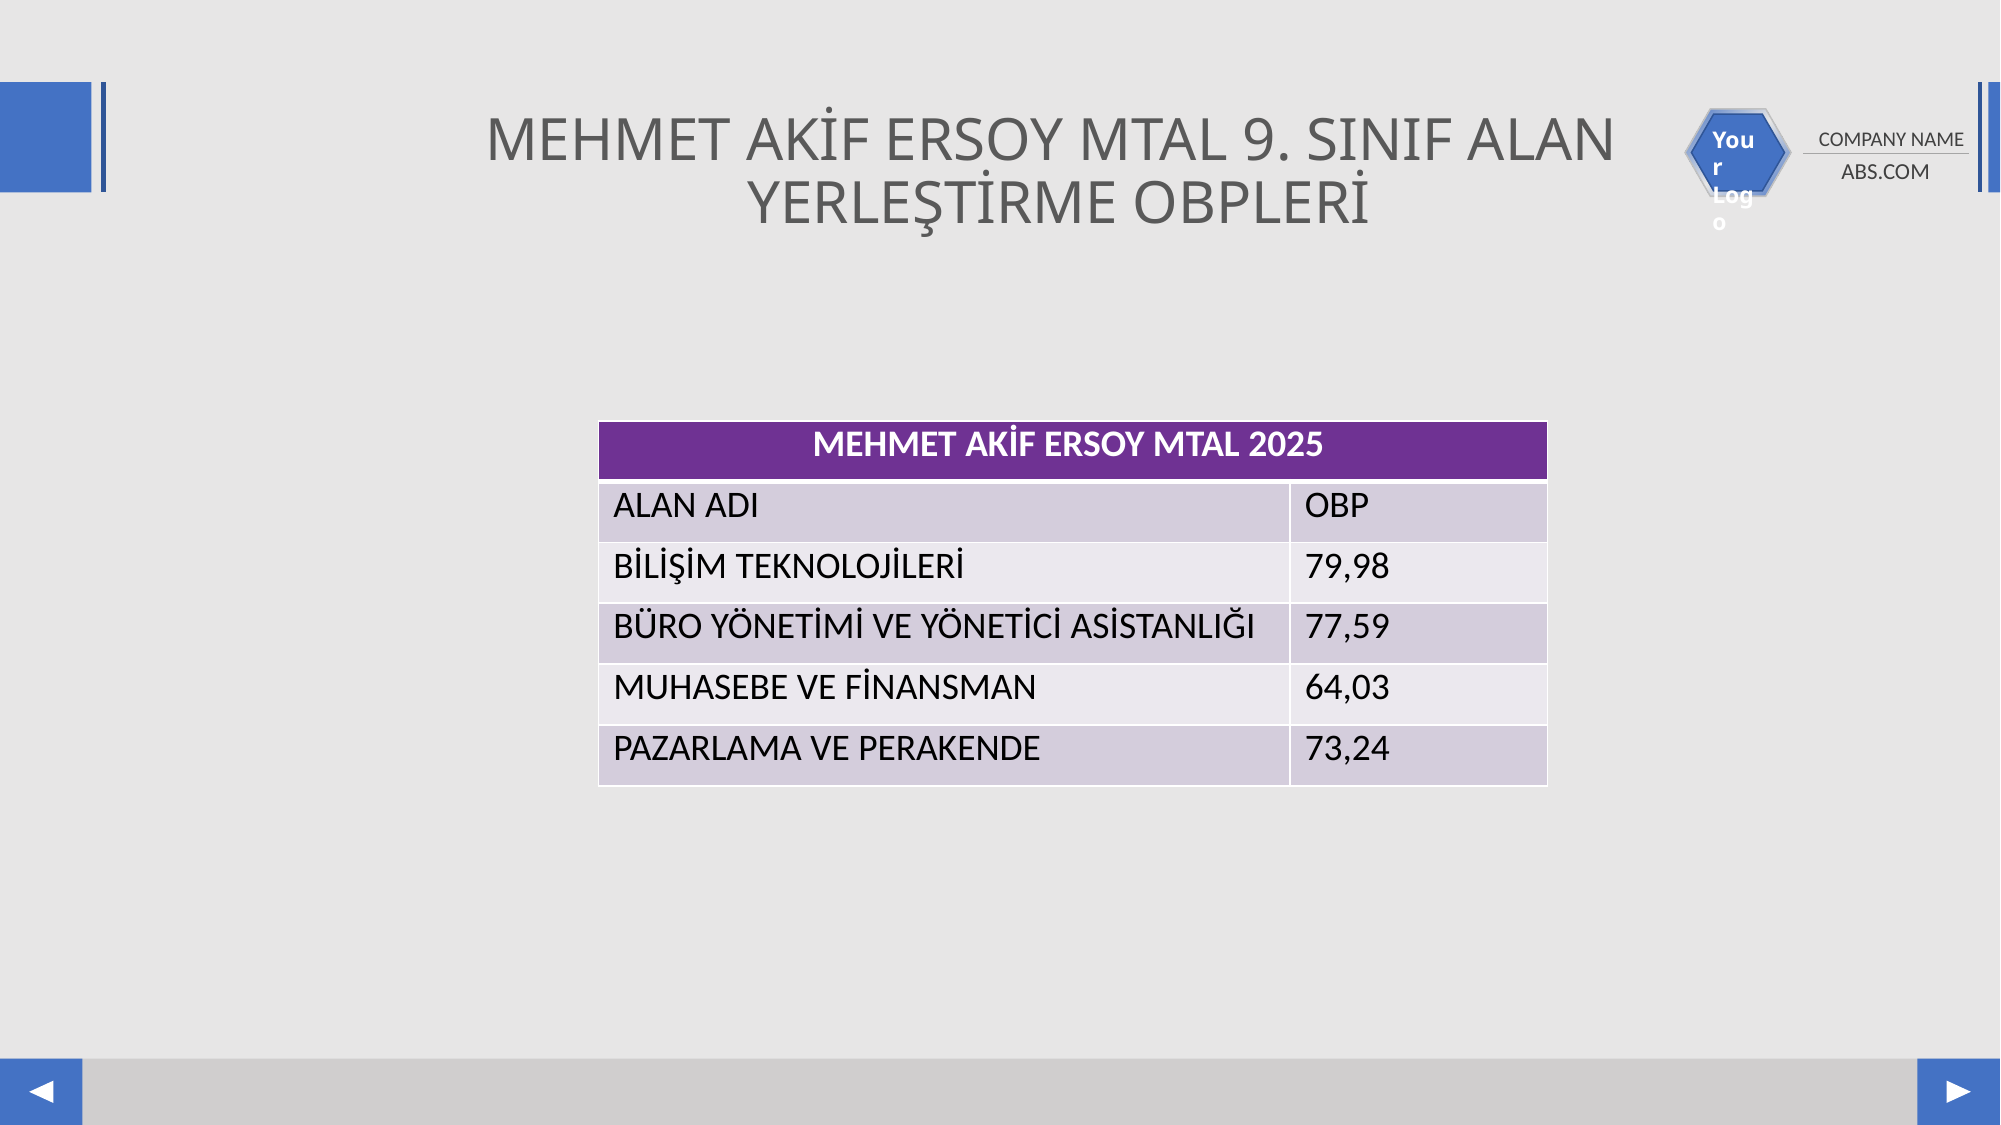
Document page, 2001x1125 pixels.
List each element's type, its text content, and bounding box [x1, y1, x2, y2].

table_cell PAZARLAMA VE PERAKENDE [599, 726, 1289, 785]
table_cell 77,59 [1291, 604, 1547, 663]
table_cell 64,03 [1291, 665, 1547, 724]
table_cell BÜRO YÖNETİMİ VE YÖNETİCİ ASİSTANLIĞI [599, 604, 1289, 663]
table_cell 73,24 [1291, 726, 1547, 785]
table_cell OBP [1291, 484, 1547, 542]
title MEHMET AKİF ERSOY MTAL 9. SINIF ALAN YERLEŞTİRME OBPLERİ [118, 103, 2000, 233]
table_cell 79,98 [1291, 543, 1547, 602]
table_cell MUHASEBE VE FİNANSMAN [599, 665, 1289, 724]
table_header MEHMET AKİF ERSOY MTAL 2025 [599, 422, 1547, 479]
table_cell ALAN ADI [599, 484, 1289, 542]
table_cell BİLİŞİM TEKNOLOJİLERİ [599, 543, 1289, 602]
